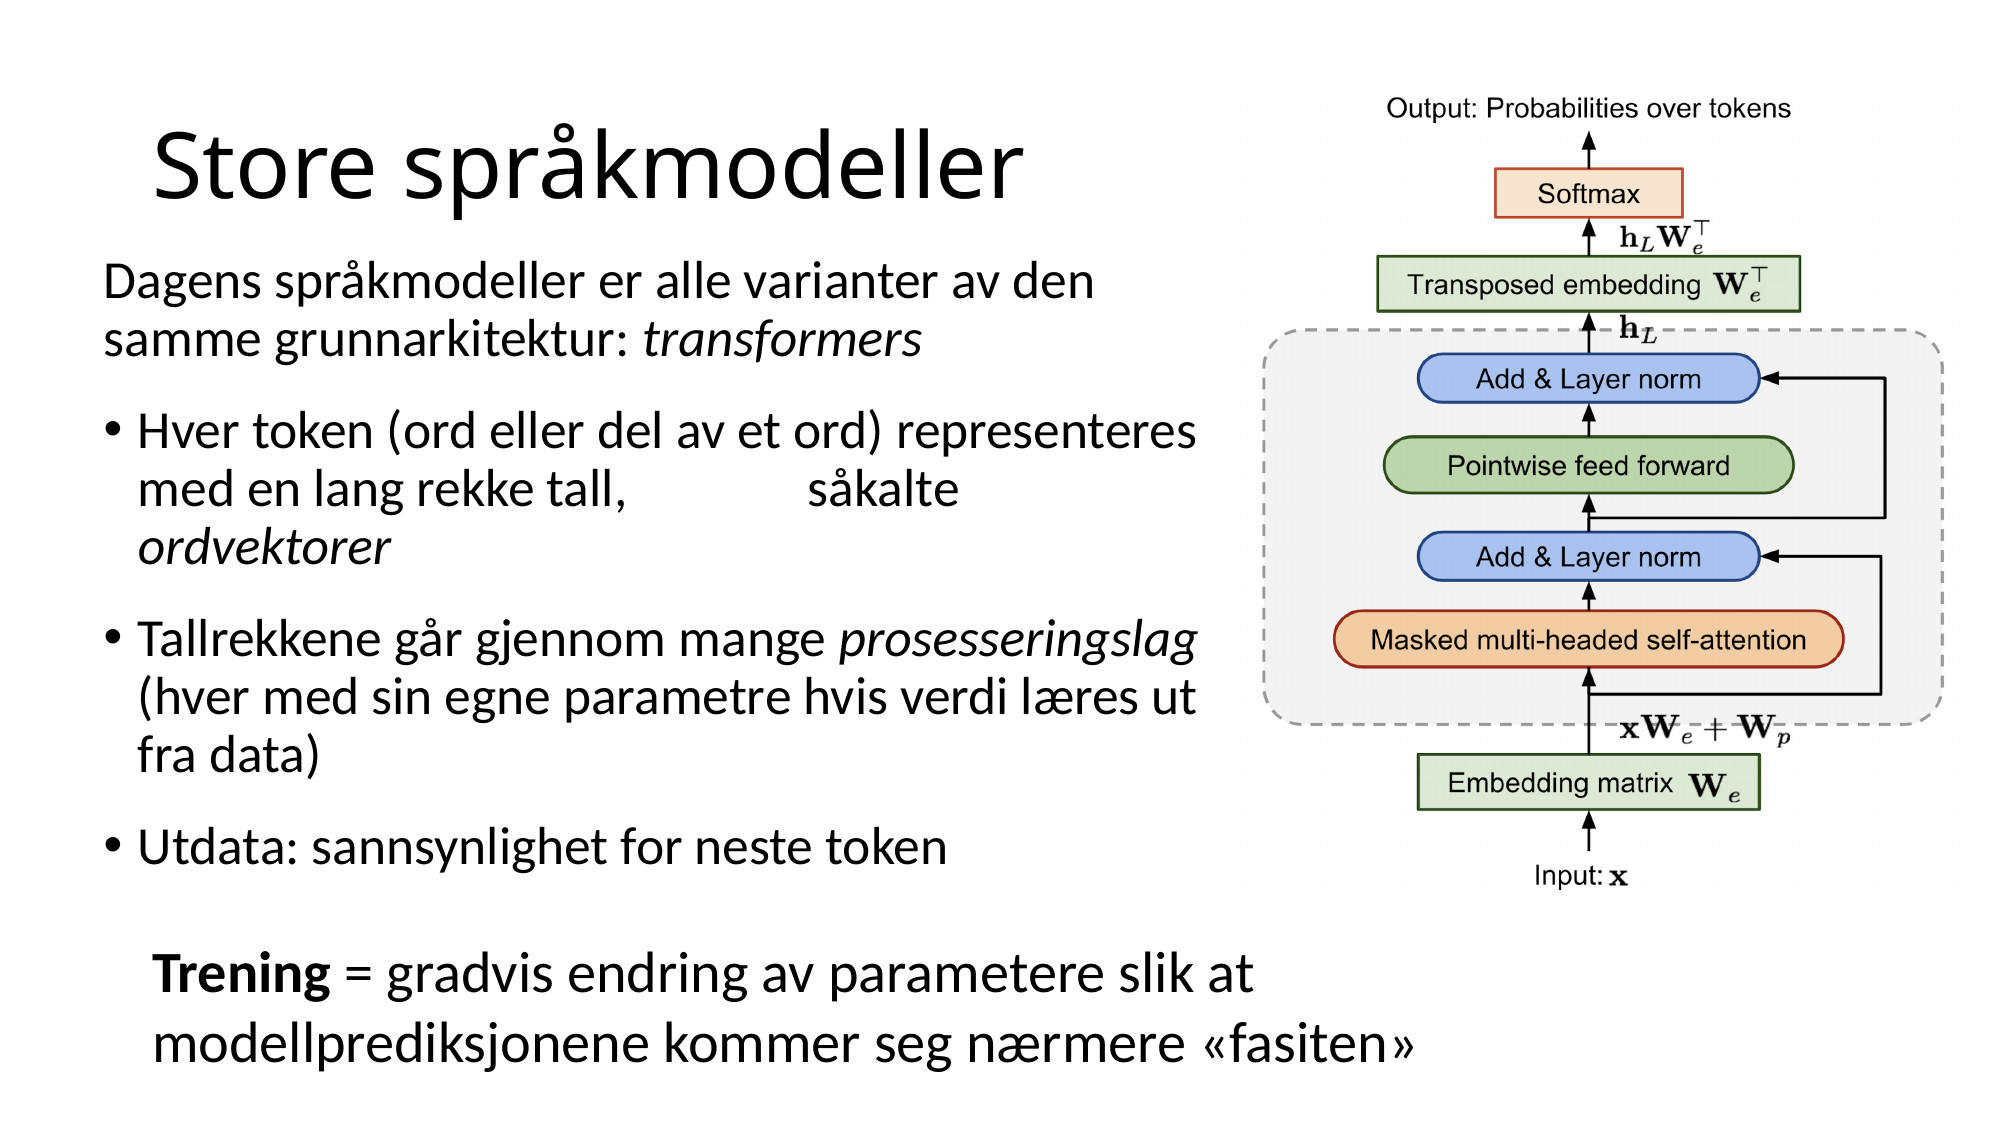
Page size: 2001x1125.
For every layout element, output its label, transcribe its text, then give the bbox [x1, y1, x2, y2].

title Store språkmodeller [137, 59, 1863, 244]
text_box Trening = gradvis endring av parametere slik at modellprediksjonene kommer seg nærmere «fasiten» [137, 927, 1471, 1082]
list Dagens språkmodeller er alle varianter av den samme grunnarkitektur: transformers Hver token (ord eller del av et ord) representeres med en lang rekke tall, såkalte ordvektorer Tallrekkene går gjennom mange prosesseringslag (hver med sin egne parametre hvis verdi læres ut fra data) Utdata: sannsynlighet for neste token [88, 244, 1226, 884]
picture [1226, 72, 1973, 901]
